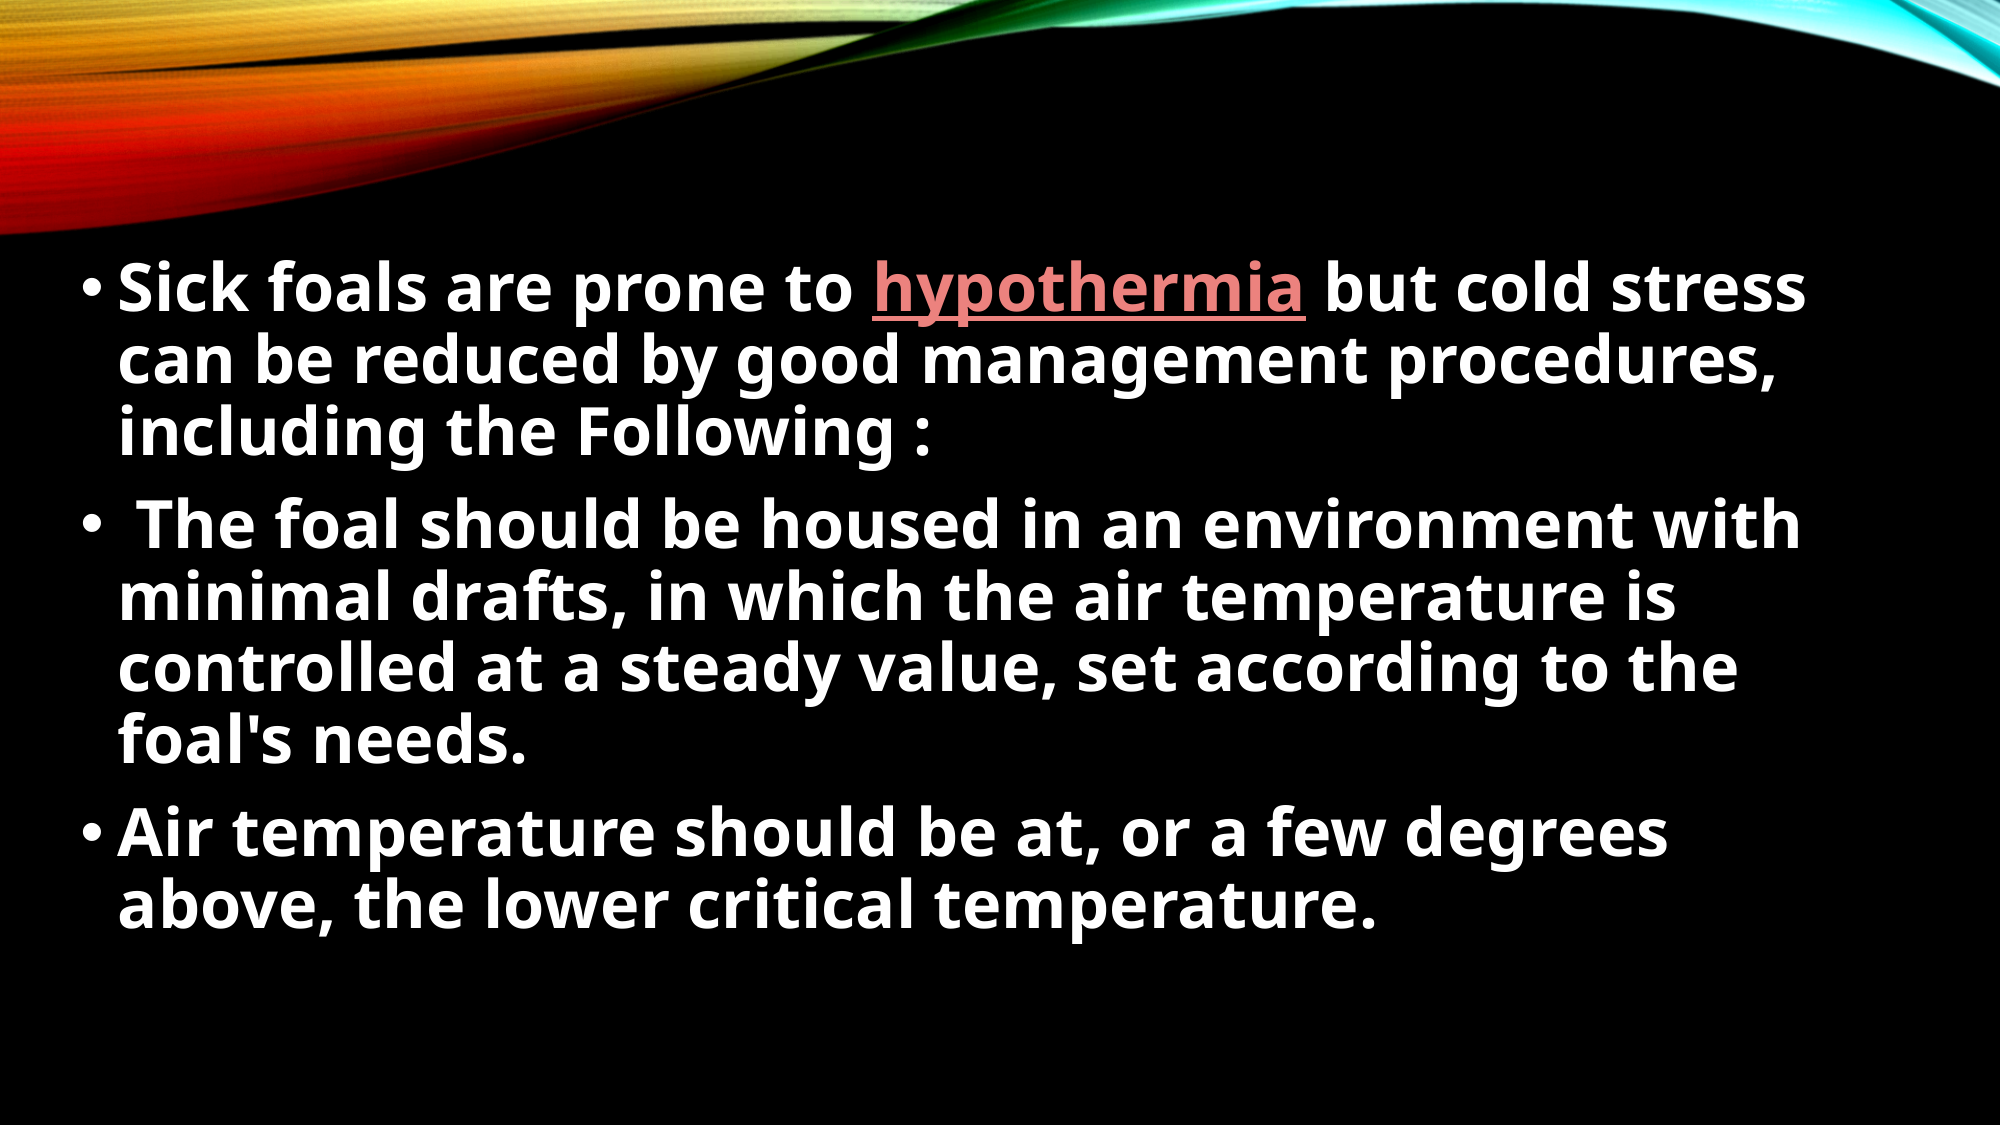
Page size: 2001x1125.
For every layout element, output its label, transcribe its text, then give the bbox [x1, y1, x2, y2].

list Sick foals are prone to hypothermia but cold stress can be reduced by good management procedures, including the Following : The foal should be housed in an environment with minimal drafts, in which the air temperature is controlled at a steady value, set according to the foal's needs. Air temperature should be at, or a few degrees above, the lower critical temperature. [65, 246, 1845, 1072]
picture [0, 0, 2000, 237]
